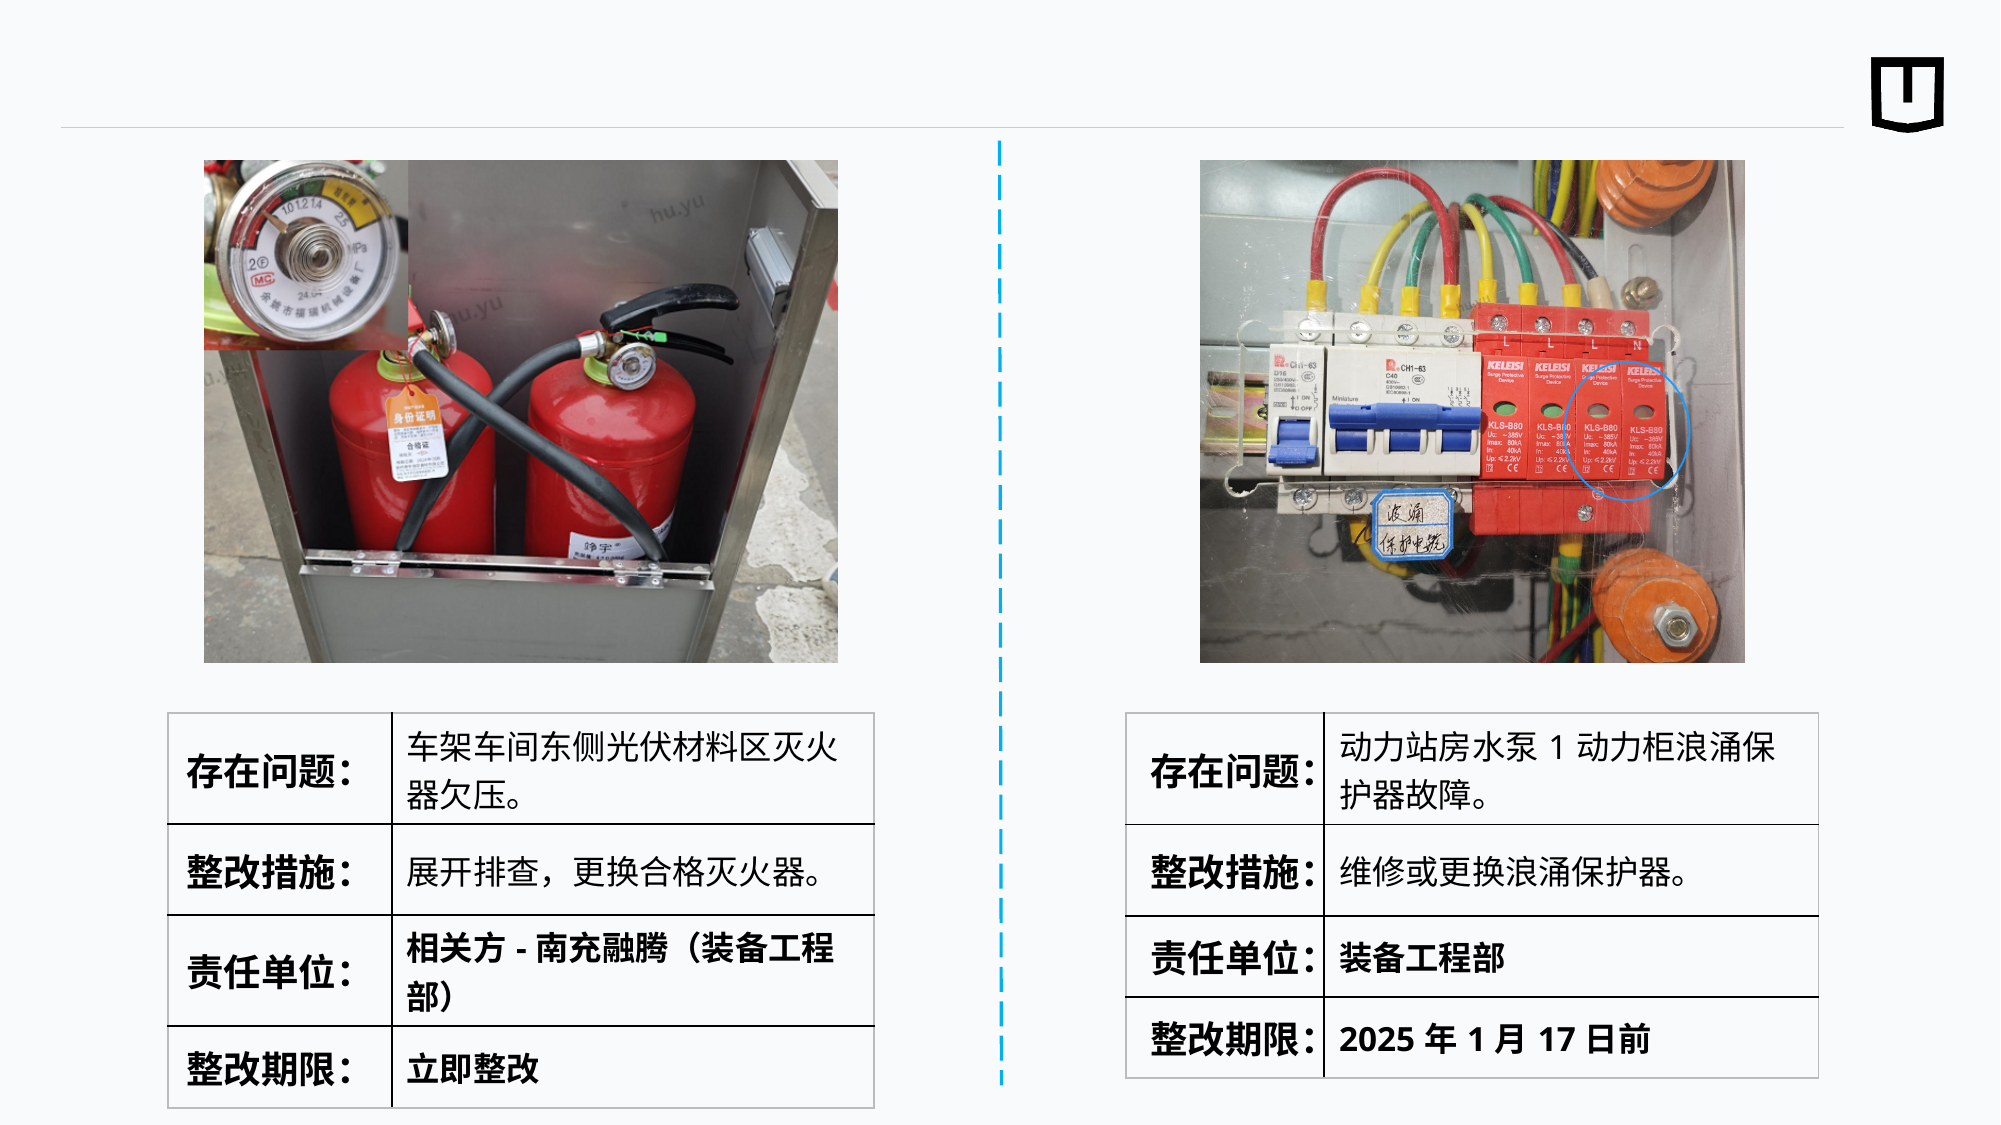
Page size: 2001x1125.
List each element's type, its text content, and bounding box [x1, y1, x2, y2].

table_cell 整改措施： [169, 825, 391, 914]
table_cell 维修或更换浪涌保护器。 [1325, 825, 1818, 915]
table_cell 责任单位： [1127, 917, 1323, 996]
table_cell 相关方-南充融腾（装备工程部） [393, 916, 873, 1025]
table_cell 责任单位： [169, 916, 391, 1025]
table_cell 立即整改 [393, 1027, 873, 1107]
table_header 存在问题： [169, 714, 391, 823]
table_header 动力站房水泵1动力柜浪涌保护器故障。 [1325, 714, 1818, 824]
table_cell 装备工程部 [1325, 917, 1818, 996]
table_cell 展开排查，更换合格灭火器。 [393, 825, 873, 914]
table_cell 2025年1月17日前 [1325, 998, 1818, 1077]
table_cell 整改期限： [169, 1027, 391, 1107]
picture [1200, 160, 1745, 663]
table_header 车架车间东侧光伏材料区灭火器欠压。 [393, 714, 873, 823]
table_cell 整改措施： [1127, 825, 1323, 915]
table_cell 整改期限： [1127, 998, 1323, 1077]
picture [1871, 57, 1944, 133]
table_header 存在问题： [1127, 714, 1323, 824]
picture [204, 160, 838, 663]
